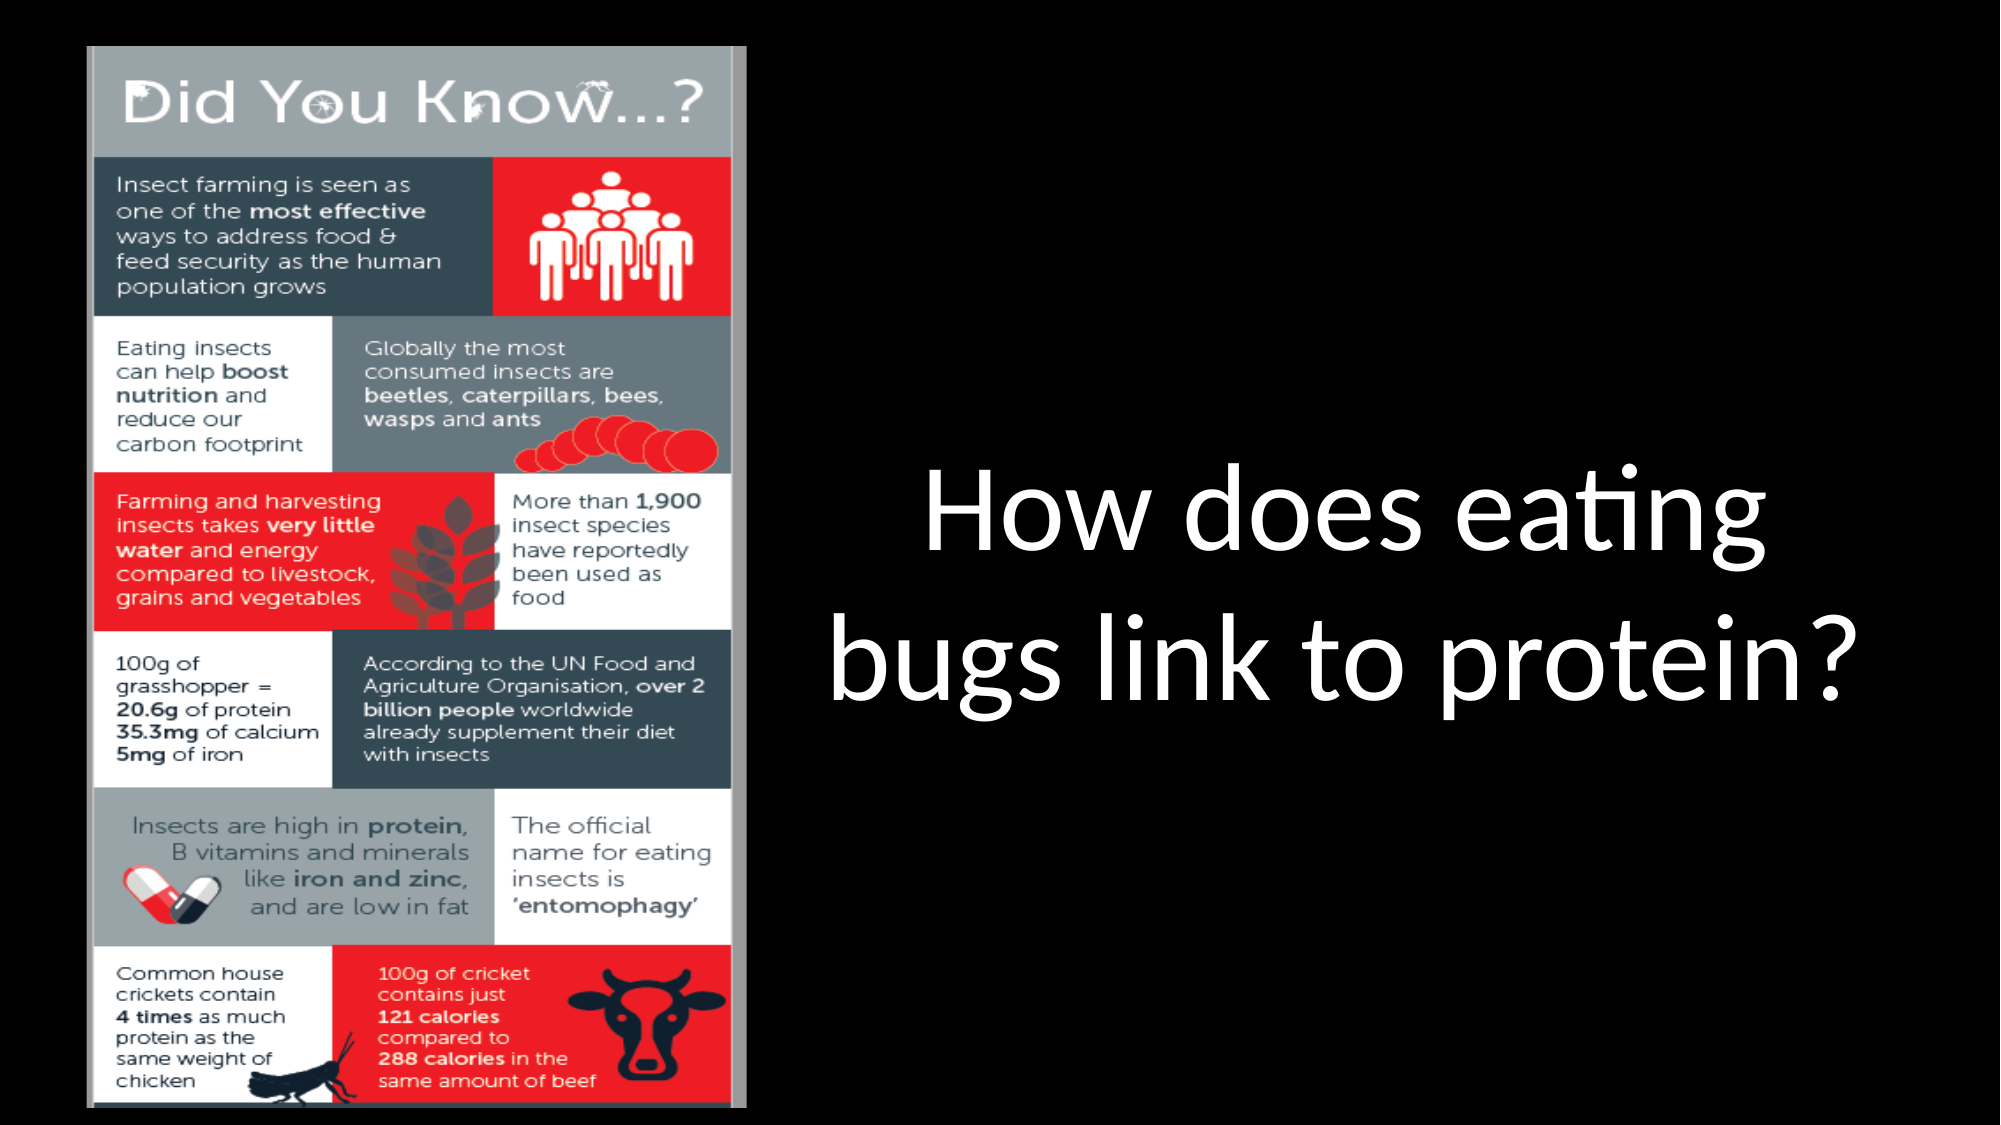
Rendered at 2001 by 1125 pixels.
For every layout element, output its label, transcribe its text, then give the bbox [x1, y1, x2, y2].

text_box How does eating bugs link to protein? [787, 417, 1903, 733]
picture [86, 46, 747, 1108]
